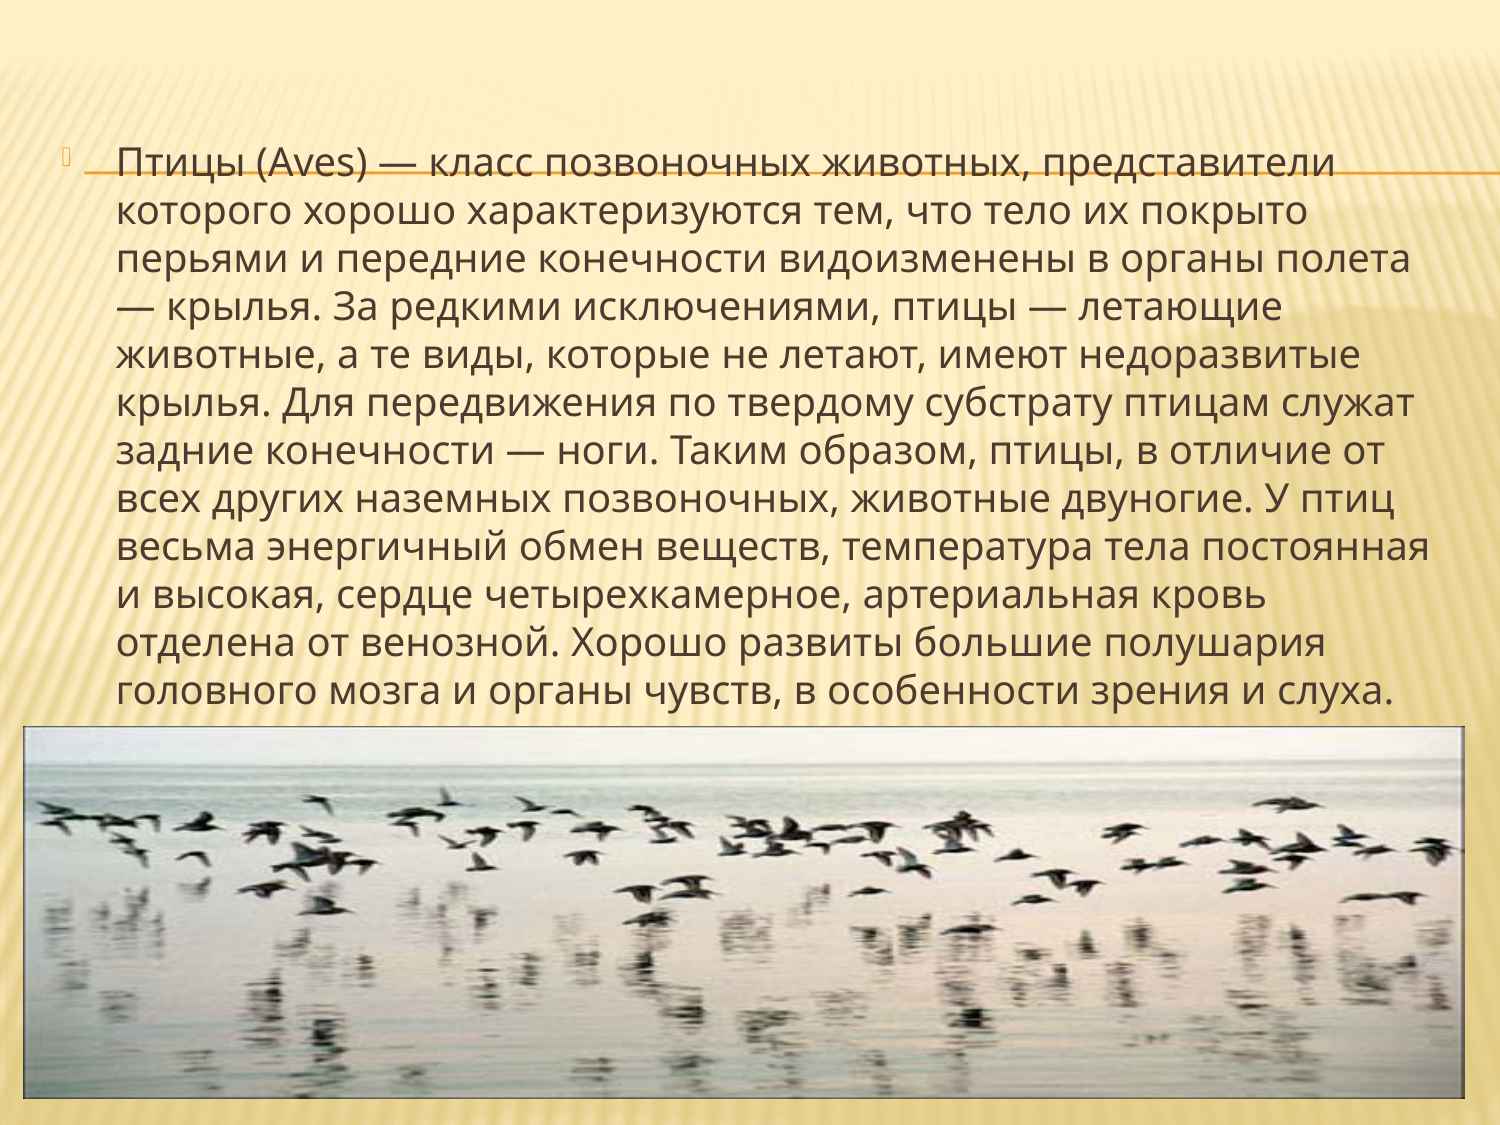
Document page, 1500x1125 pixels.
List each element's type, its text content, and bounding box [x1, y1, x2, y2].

list Птицы (Aves) — класс позвоночных животных, представители которого хорошо характеризуются тем, что тело их покрыто перьями и передние конечности видоизменены в органы полета — крылья. За редкими исключениями, птицы — летающие животные, а те виды, которые не летают, имеют недоразвитые крылья. Для передвижения по твердому субстрату птицам служат задние конечности — ноги. Таким образом, птицы, в отличие от всех других наземных позвоночных, животные двуногие. У птиц весьма энергичный обмен веществ, температура тела постоянная и высокая, сердце четырехкамерное, артериальная кровь отделена от венозной. Хорошо развиты большие полушария головного мозга и органы чувств, в особенности зрения и слуха. [46, 128, 1472, 732]
picture [23, 726, 1466, 1099]
